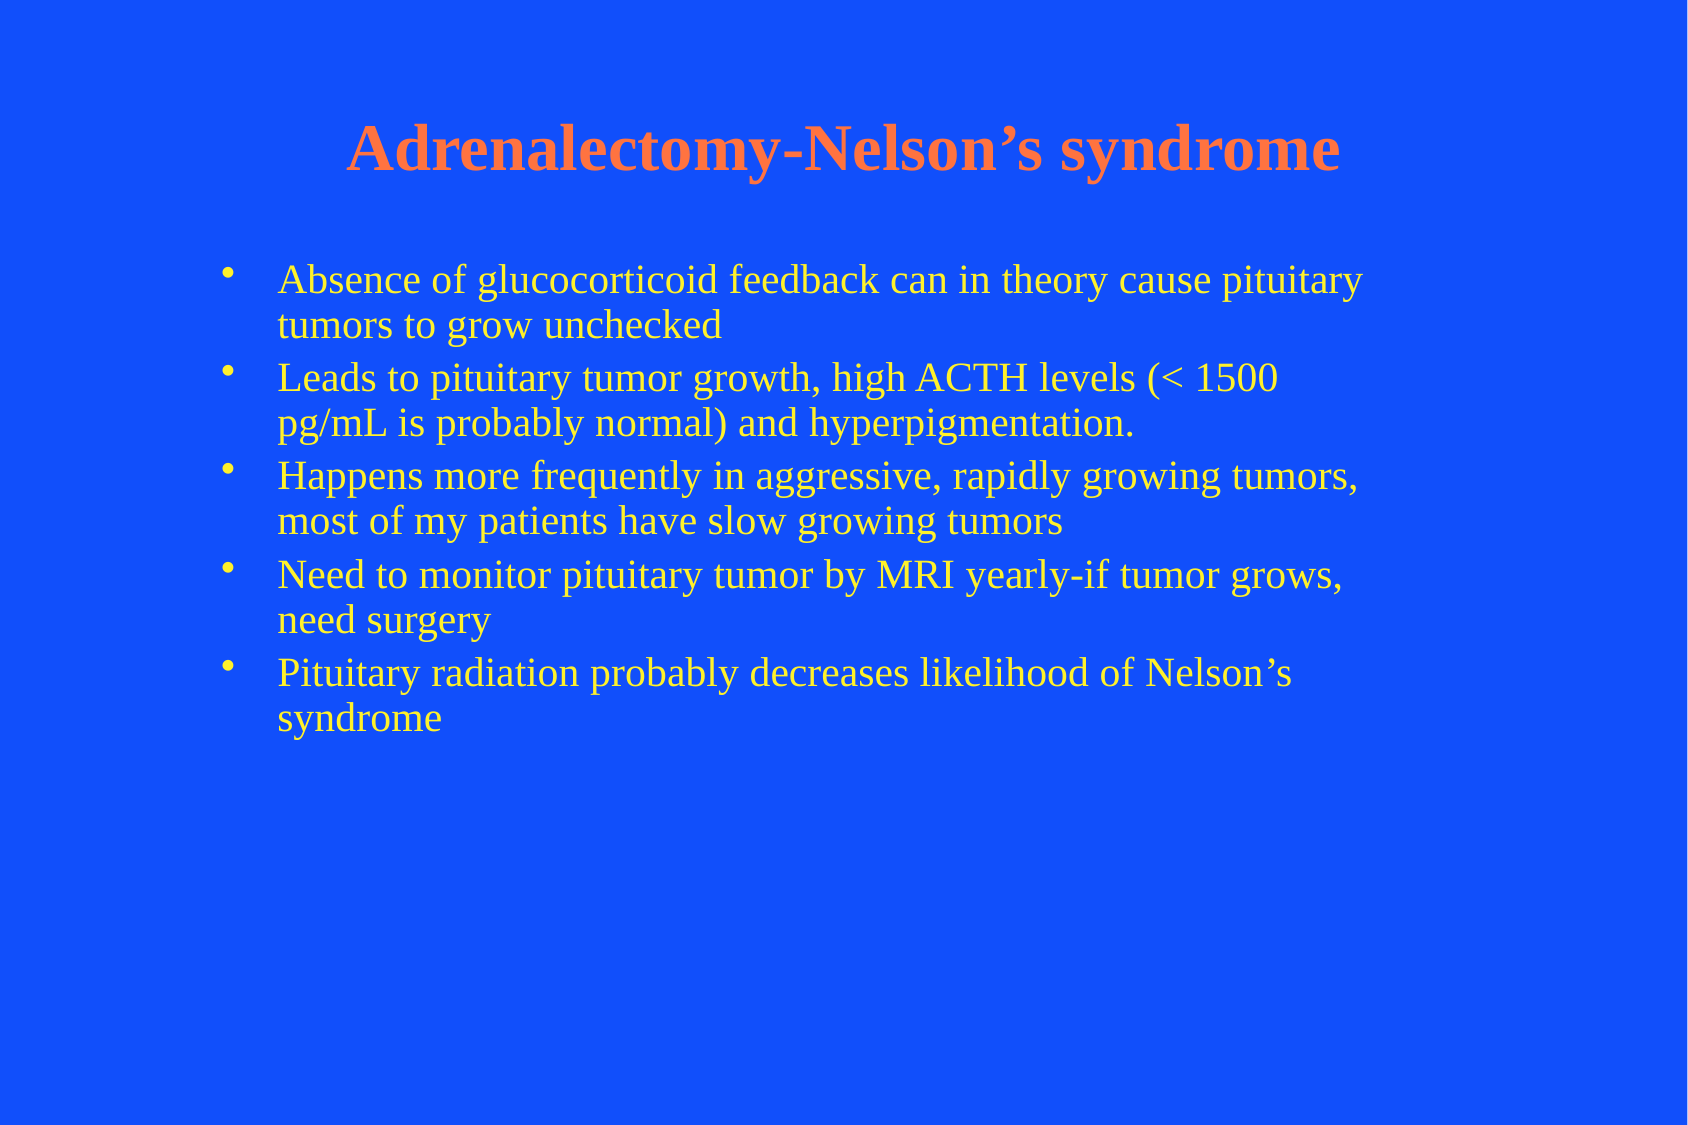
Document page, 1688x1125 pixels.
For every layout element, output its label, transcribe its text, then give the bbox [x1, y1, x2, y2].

list Absence of glucocorticoid feedback can in theory cause pituitary tumors to grow unchecked Leads to pituitary tumor growth, high ACTH levels (< 1500 pg/mL is probably normal) and hyperpigmentation. Happens more frequently in aggressive, rapidly growing tumors, most of my patients have slow growing tumors Need to monitor pituitary tumor by MRI yearly-if tumor grows, need surgery Pituitary radiation probably decreases likelihood of Nelson’s syndrome [206, 249, 1382, 825]
title Adrenalectomy-Nelson’s syndrome [218, 50, 1469, 238]
